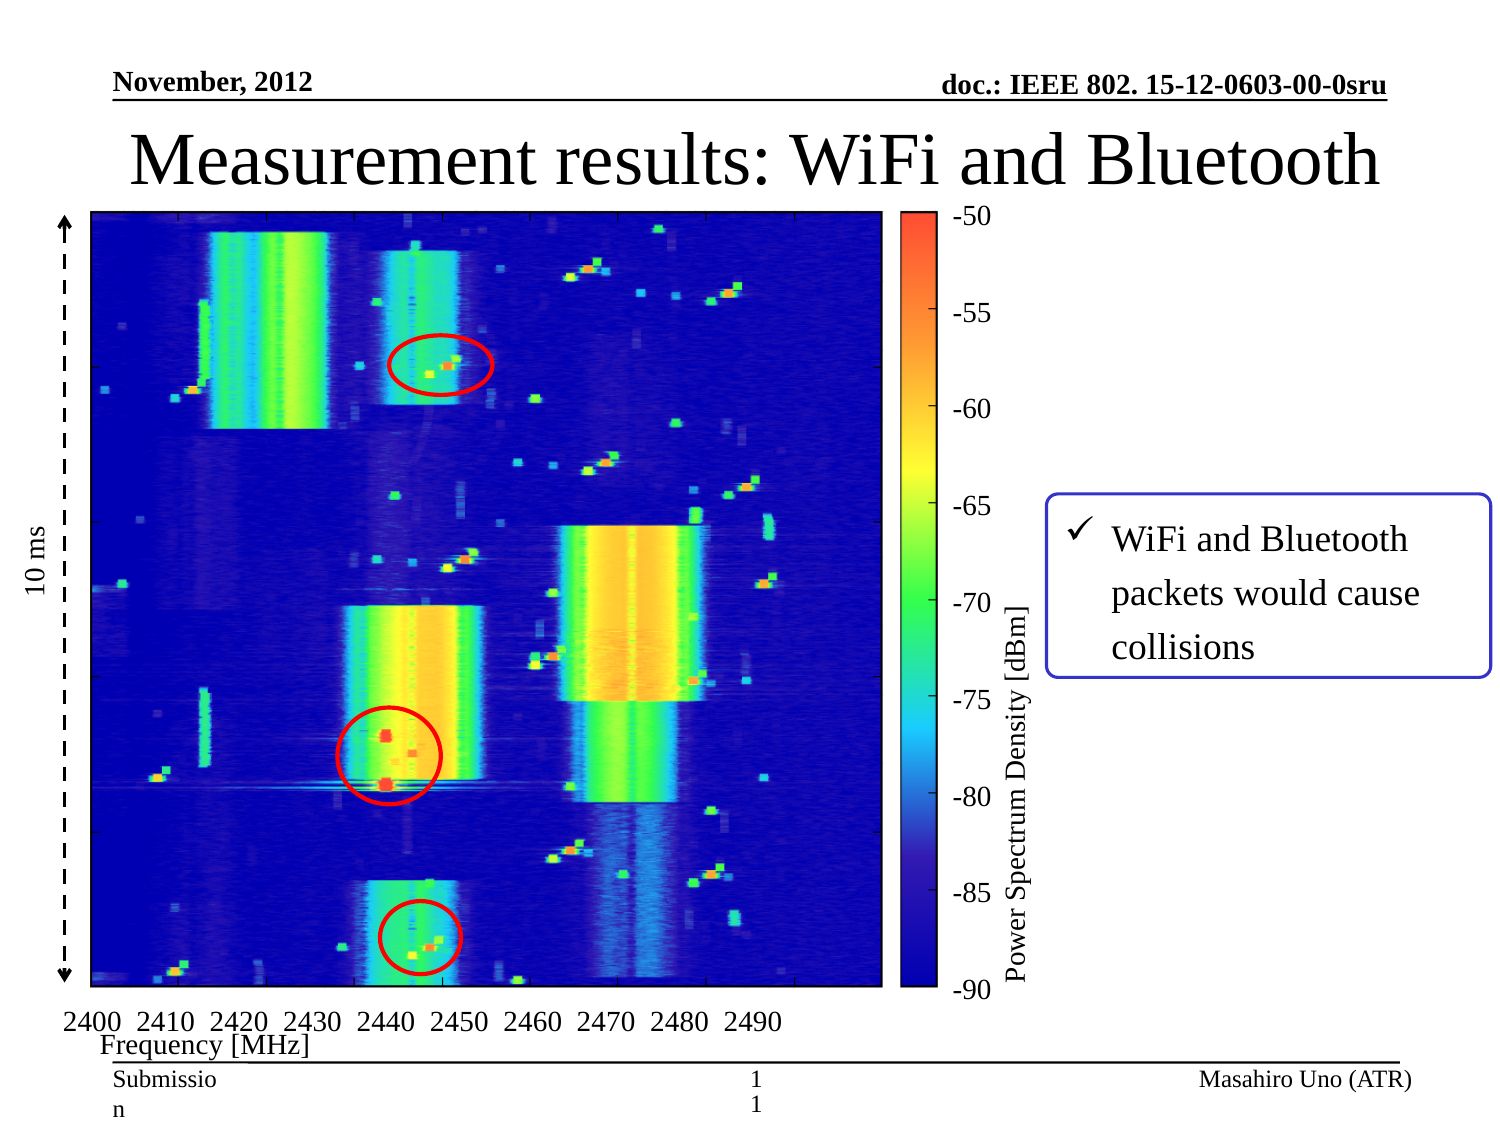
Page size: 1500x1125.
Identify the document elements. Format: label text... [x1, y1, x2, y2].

slide_number 11 [749, 1076, 763, 1093]
title Measurement results: WiFi and Bluetooth [76, 101, 1436, 277]
footer Masahiro Uno (ATR) [900, 1062, 1413, 1093]
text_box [937, 178, 1039, 999]
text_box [7, 214, 65, 983]
picture [84, 205, 937, 992]
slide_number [112, 62, 375, 98]
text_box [47, 994, 919, 1069]
text_box WiFi and Bluetooth packets would cause collisions [1046, 493, 1491, 678]
